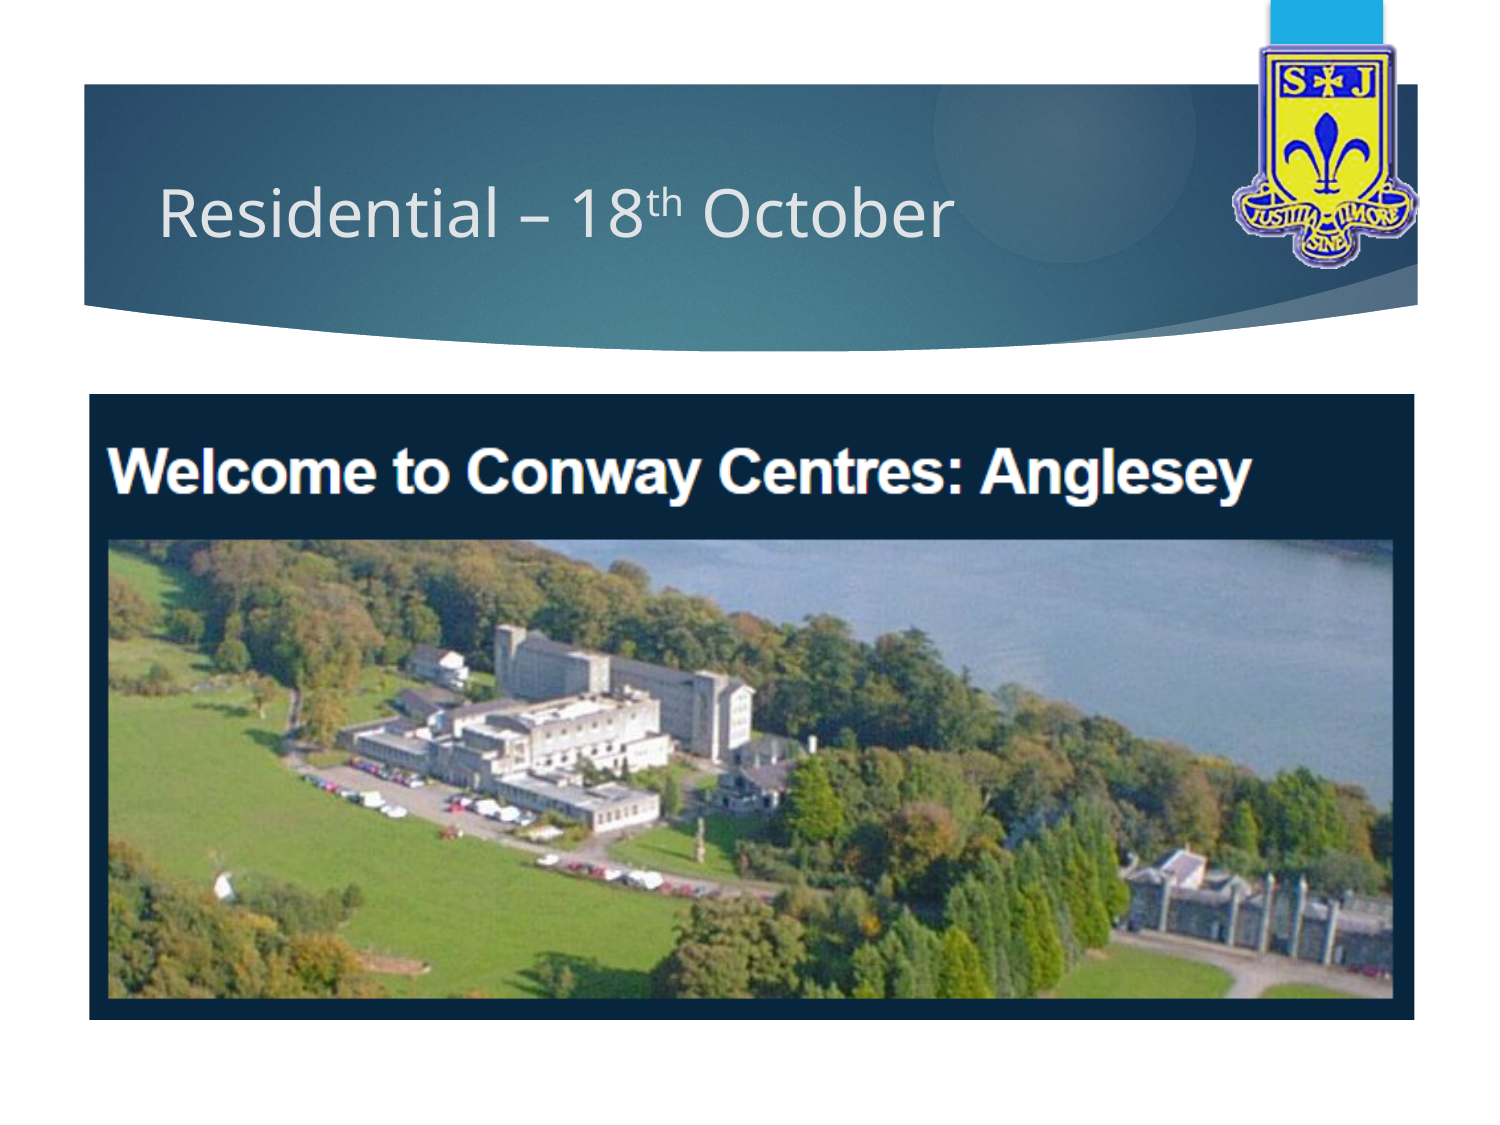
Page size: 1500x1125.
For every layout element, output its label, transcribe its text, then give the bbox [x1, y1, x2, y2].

title Residential – 18th October [142, 152, 1183, 269]
picture [1232, 44, 1420, 269]
picture [89, 394, 1415, 1020]
